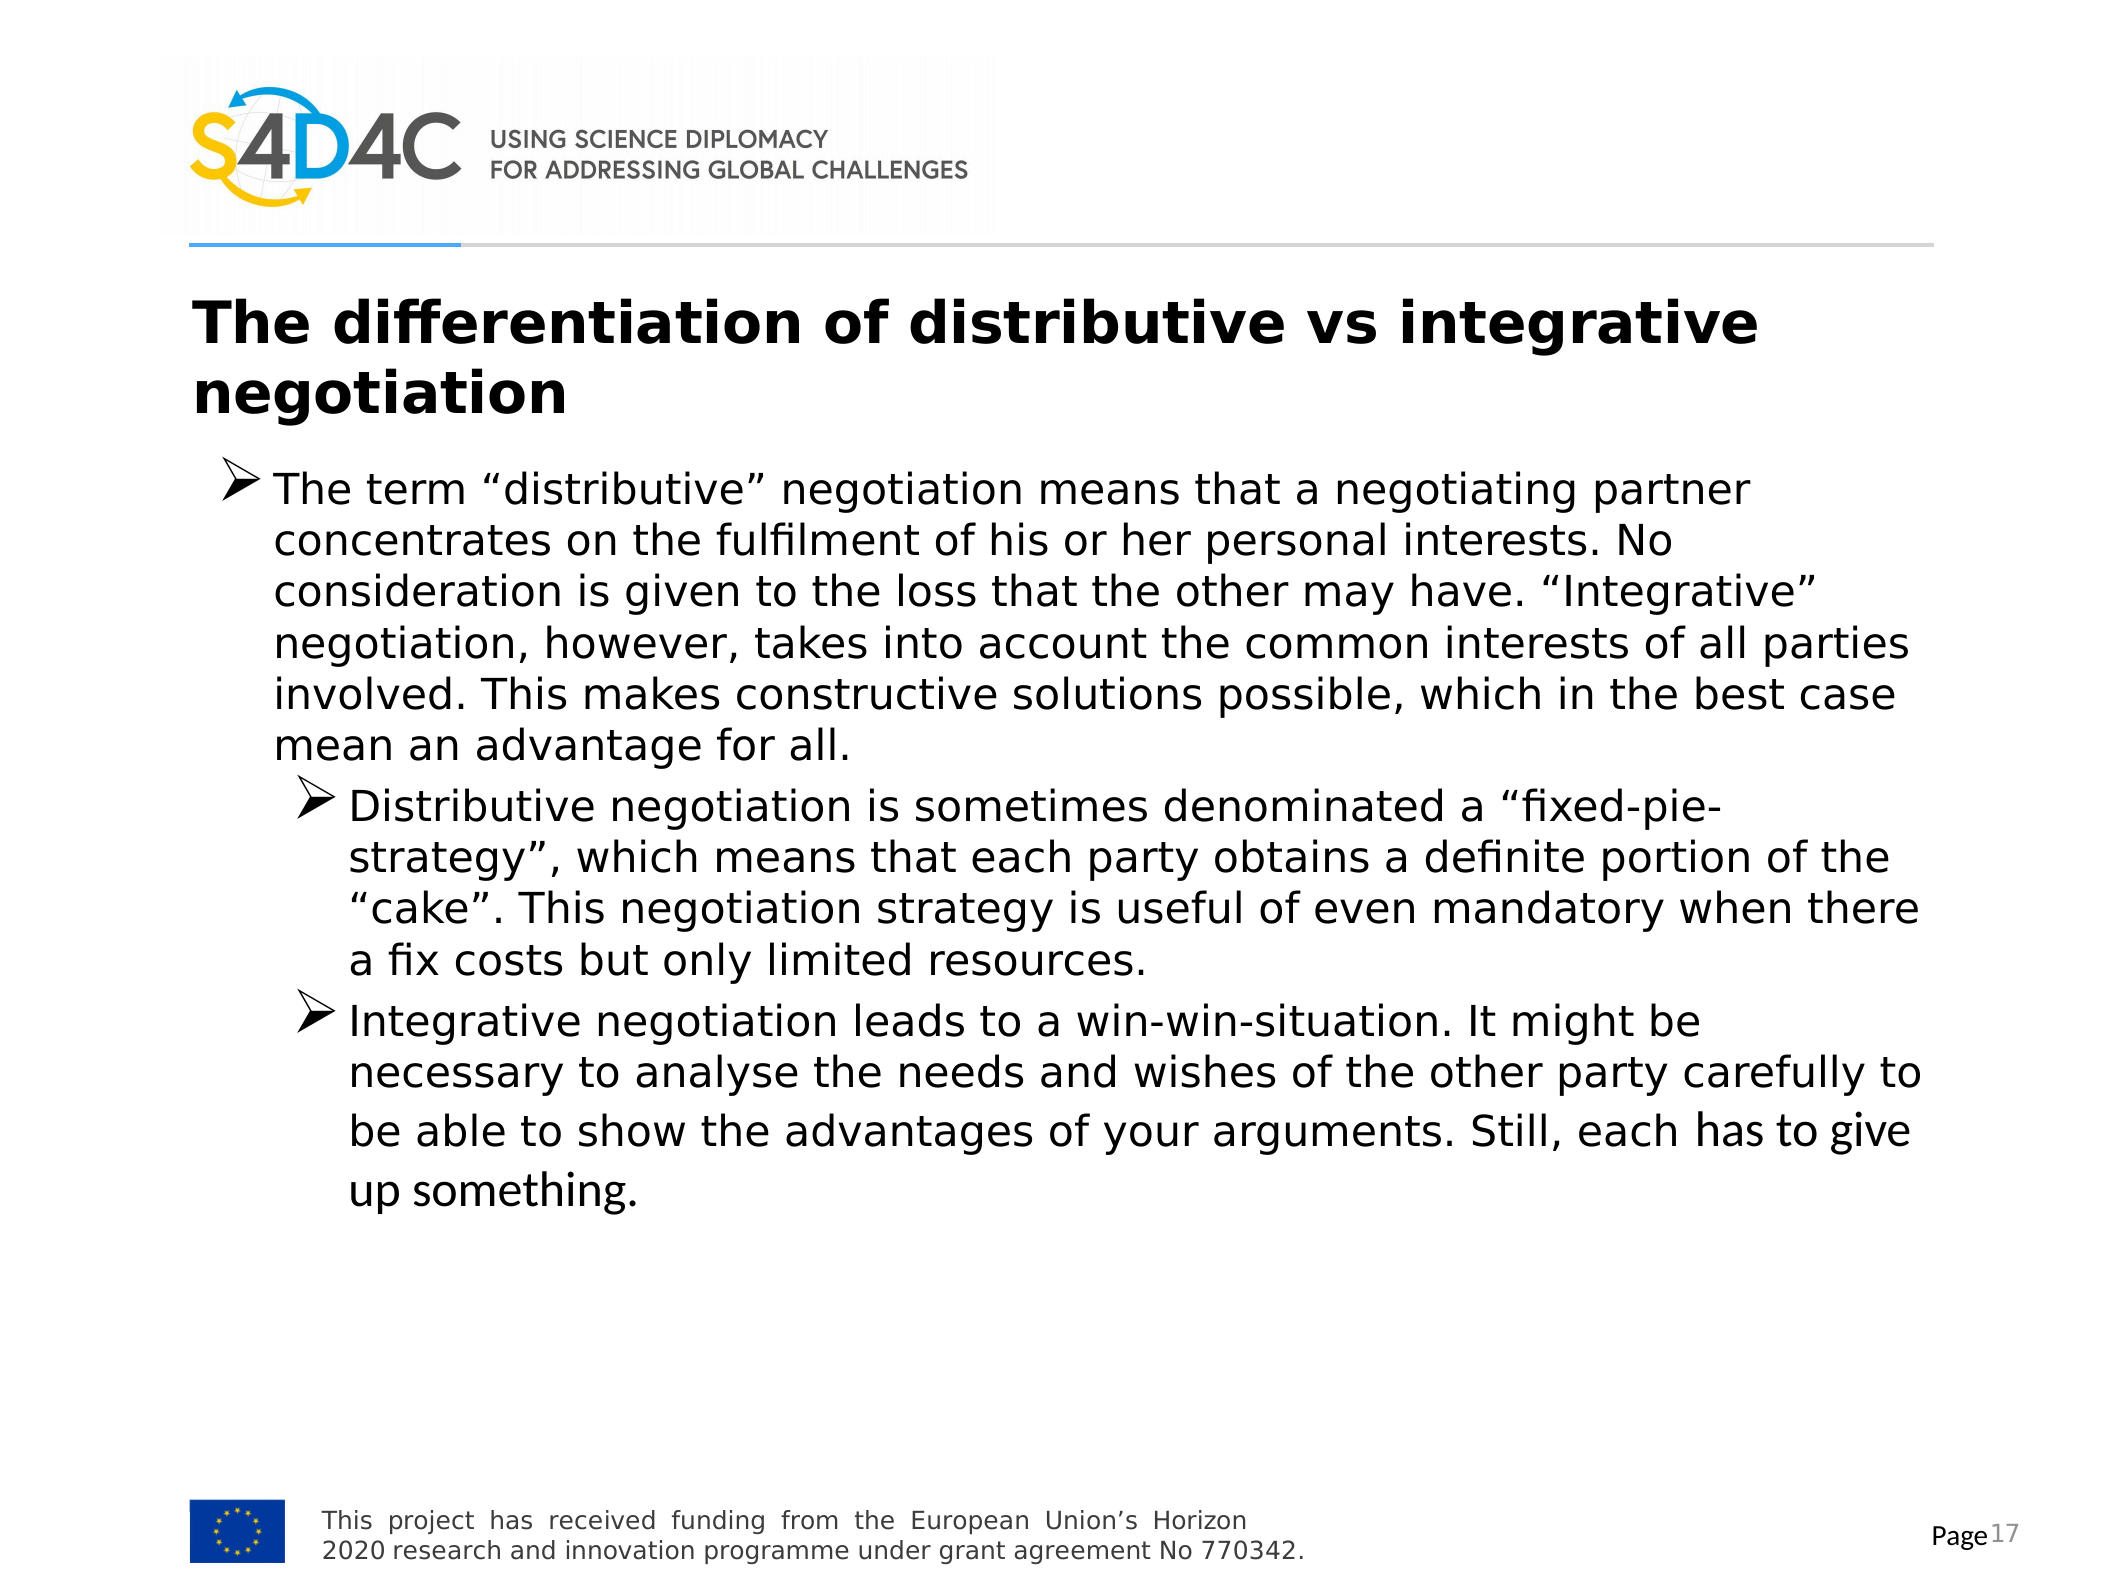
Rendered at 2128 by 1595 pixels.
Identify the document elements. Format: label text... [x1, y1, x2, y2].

text_box The differentiation of distributive vs integrative negotiation [189, 284, 1946, 495]
picture [189, 1499, 285, 1563]
text_box The term “distributive” negotiation means that a negotiating partner concentrates on the fulfilment of his or her personal interests. No consideration is given to the loss that the other may have. “Integrative” negotiation, however, takes into account the common interests of all parties involved. This makes constructive solutions possible, which in the best case mean an advantage for all. Distributive negotiation is sometimes denominated a “fixed-pie-strategy”, which means that each party obtains a definite portion of the “cake”. This negotiation strategy is useful of even mandatory when there a fix costs but only limited resources. Integrative negotiation leads to a win-win-situation. It might be necessary to analyse the needs and wishes of the other party carefully to be able to show the advantages of your arguments. Still, each has to give up something. [189, 495, 1941, 1224]
picture [161, 57, 997, 235]
footer This project has received funding from the European Union’s Horizon 2020 research and innovation programme under grant agreement No 770342. [319, 1504, 1328, 1564]
slide_number 17 [1531, 1517, 2021, 1548]
